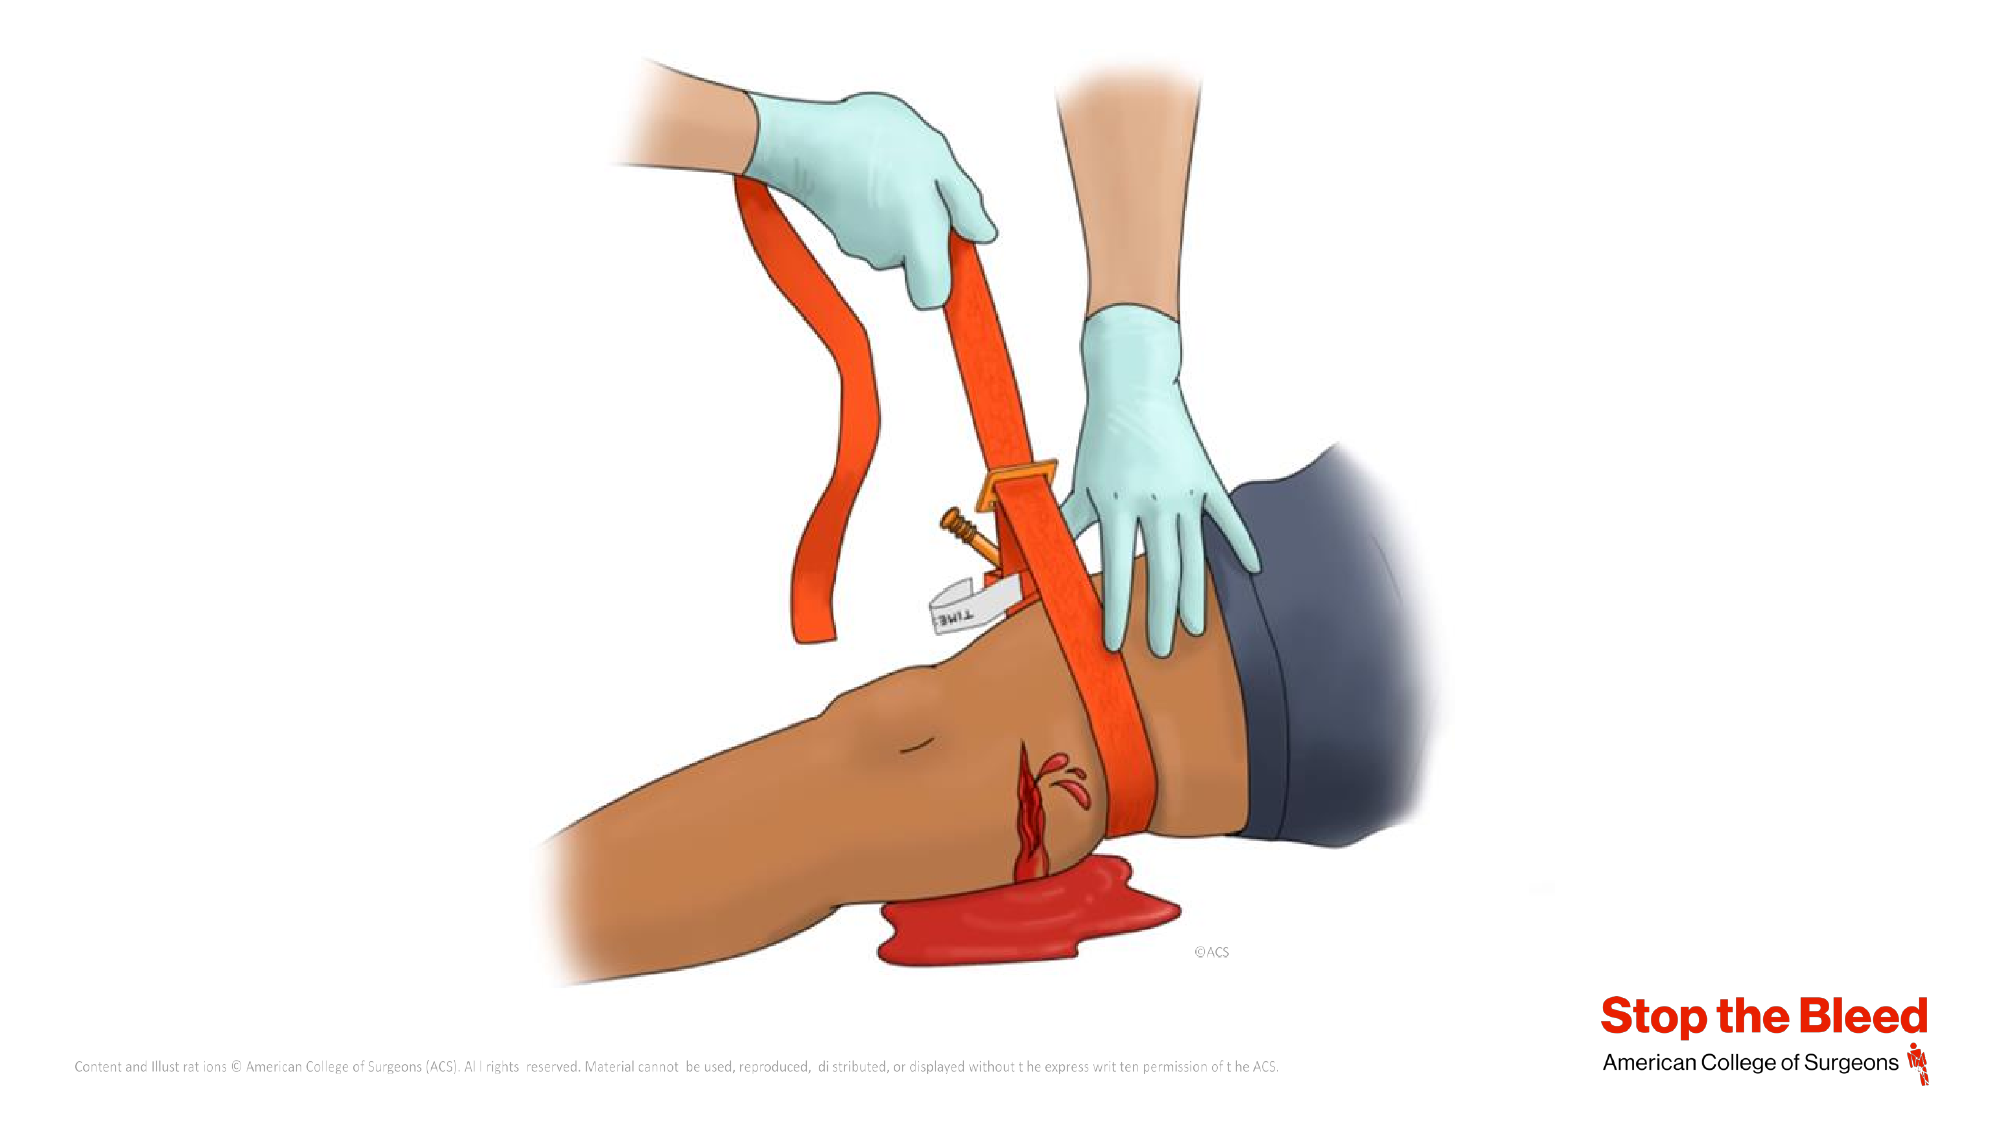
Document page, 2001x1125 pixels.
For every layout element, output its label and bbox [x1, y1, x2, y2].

picture [75, 1060, 1278, 1074]
picture [352, 49, 1929, 1086]
